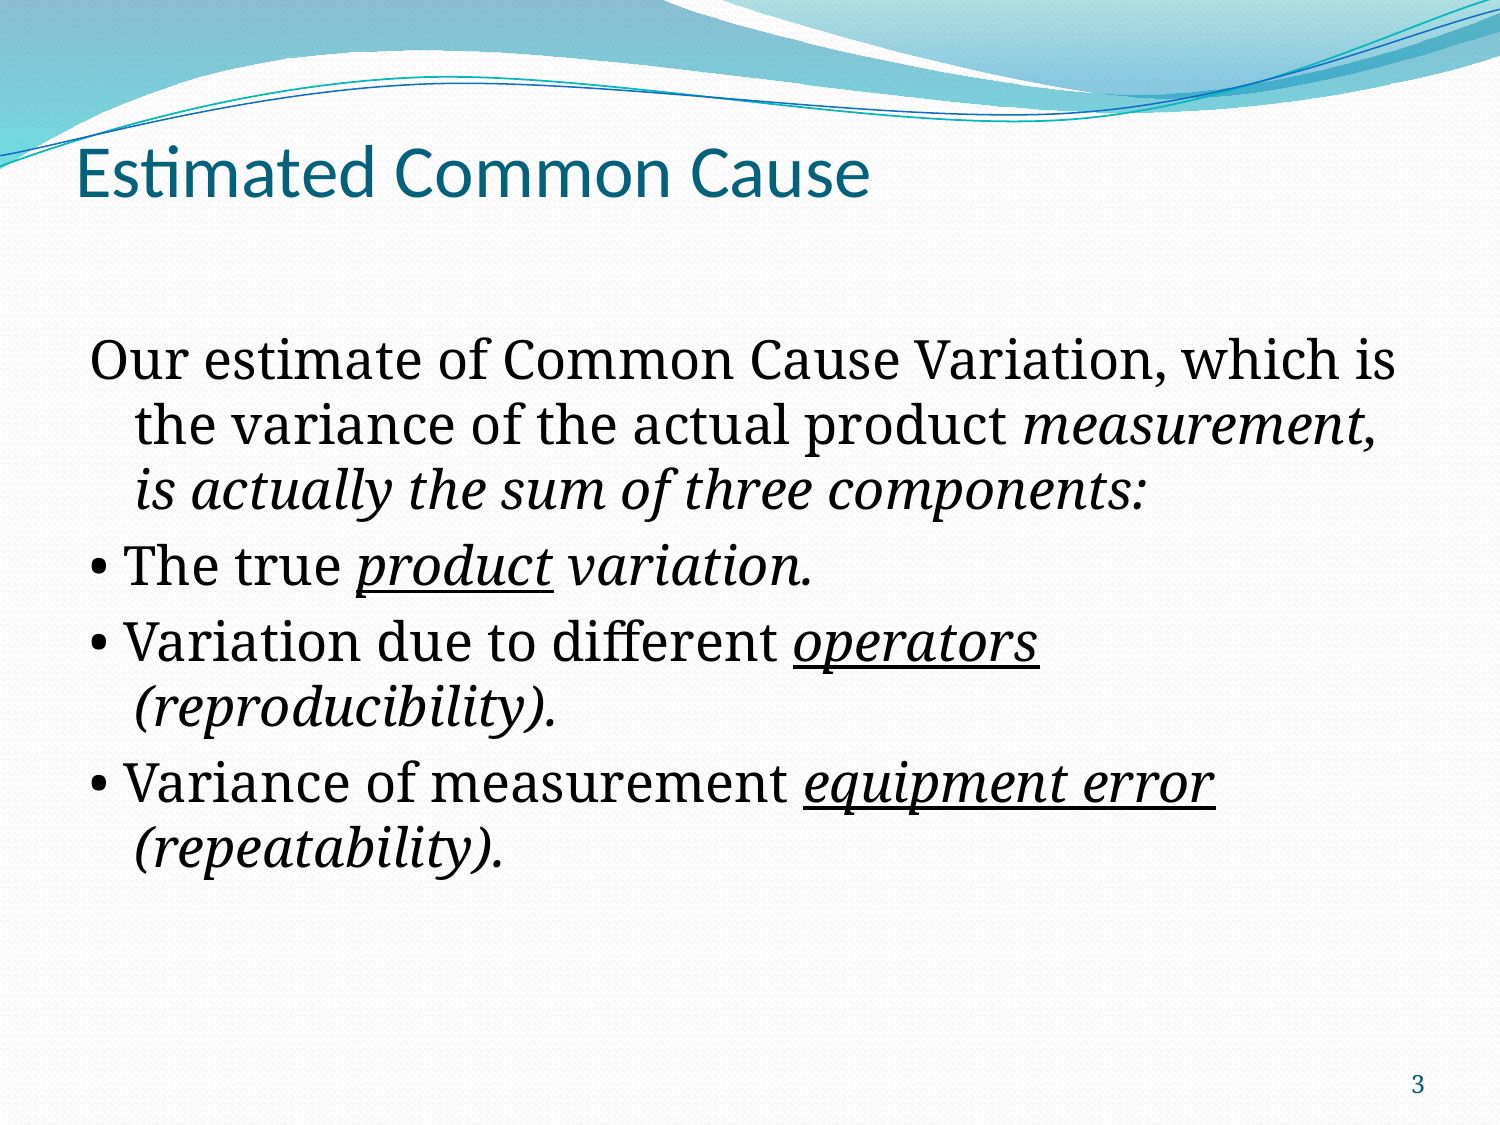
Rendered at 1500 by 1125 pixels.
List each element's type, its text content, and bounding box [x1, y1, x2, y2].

slide_number 3 [1299, 1042, 1425, 1103]
list Our estimate of Common Cause Variation, which is the variance of the actual product measurement, is actually the sum of three components: • The true product variation. • Variation due to different operators (reproducibility). • Variance of measurement equipment error (repeatability). [75, 317, 1425, 1038]
title Estimated Common Cause [75, 115, 1425, 303]
